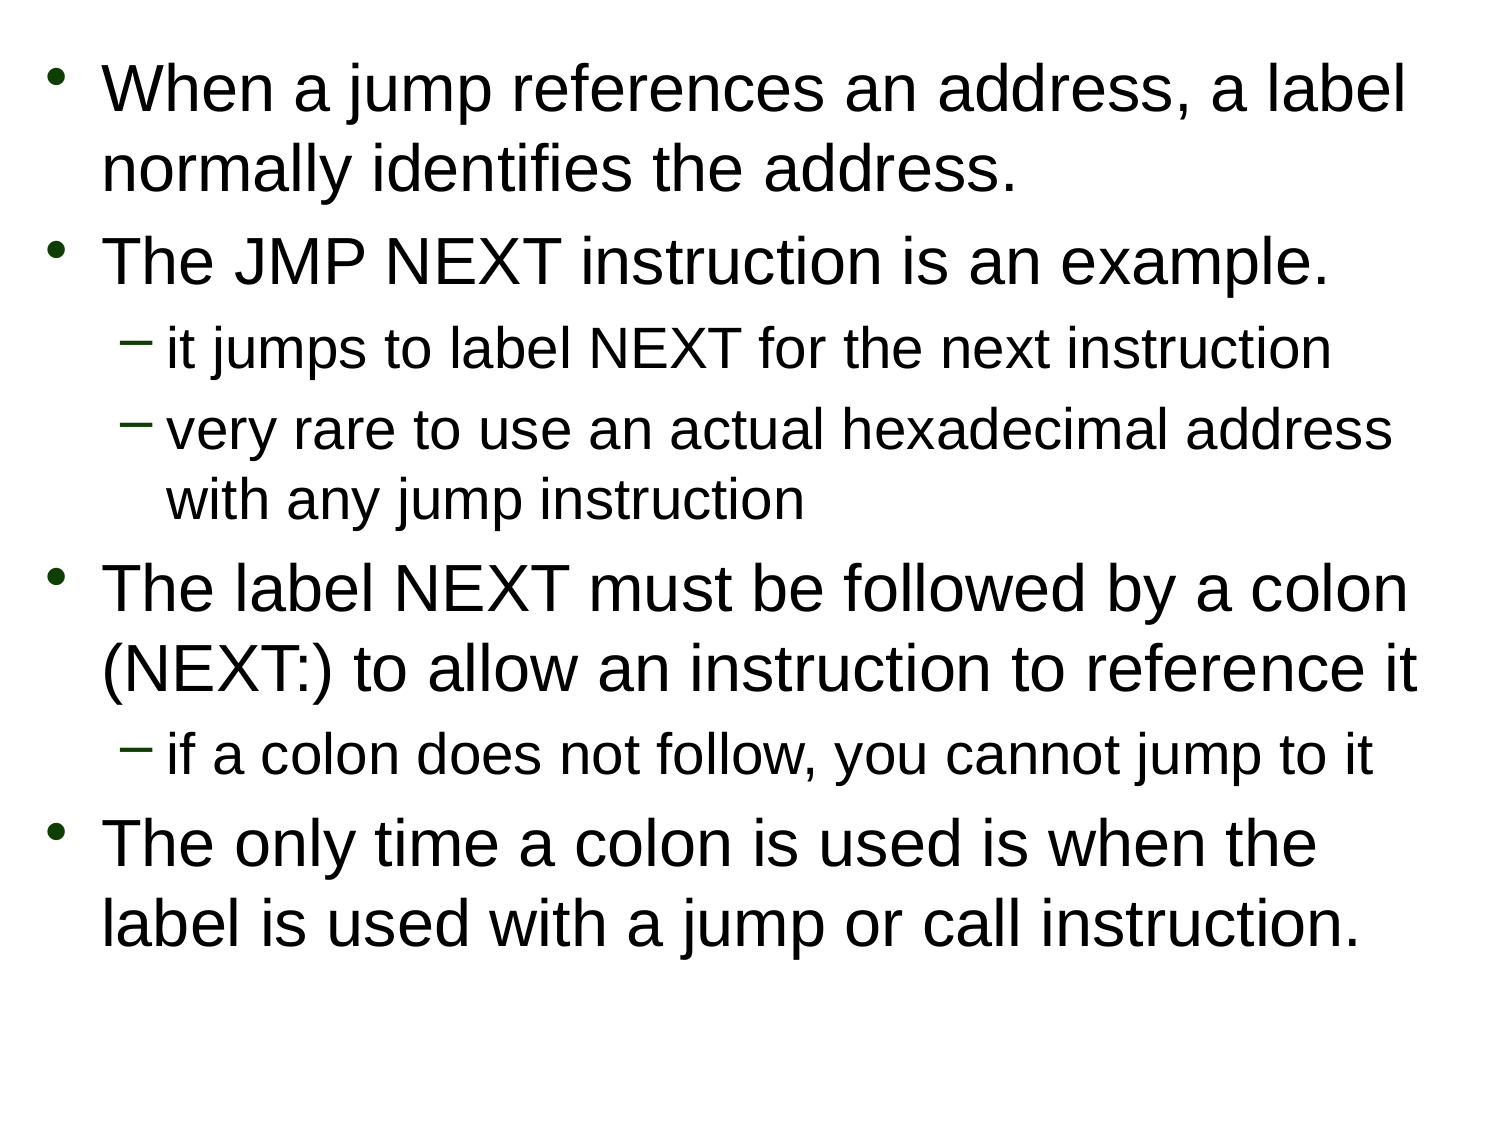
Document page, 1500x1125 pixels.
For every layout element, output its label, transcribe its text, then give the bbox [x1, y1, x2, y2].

list When a jump references an address, a label normally identifies the address. The JMP NEXT instruction is an example. it jumps to label NEXT for the next instruction very rare to use an actual hexadecimal address with any jump instruction The label NEXT must be followed by a colon (NEXT:) to allow an instruction to reference it if a colon does not follow, you cannot jump to it The only time a colon is used is when the label is used with a jump or call instruction. [29, 36, 1480, 1012]
